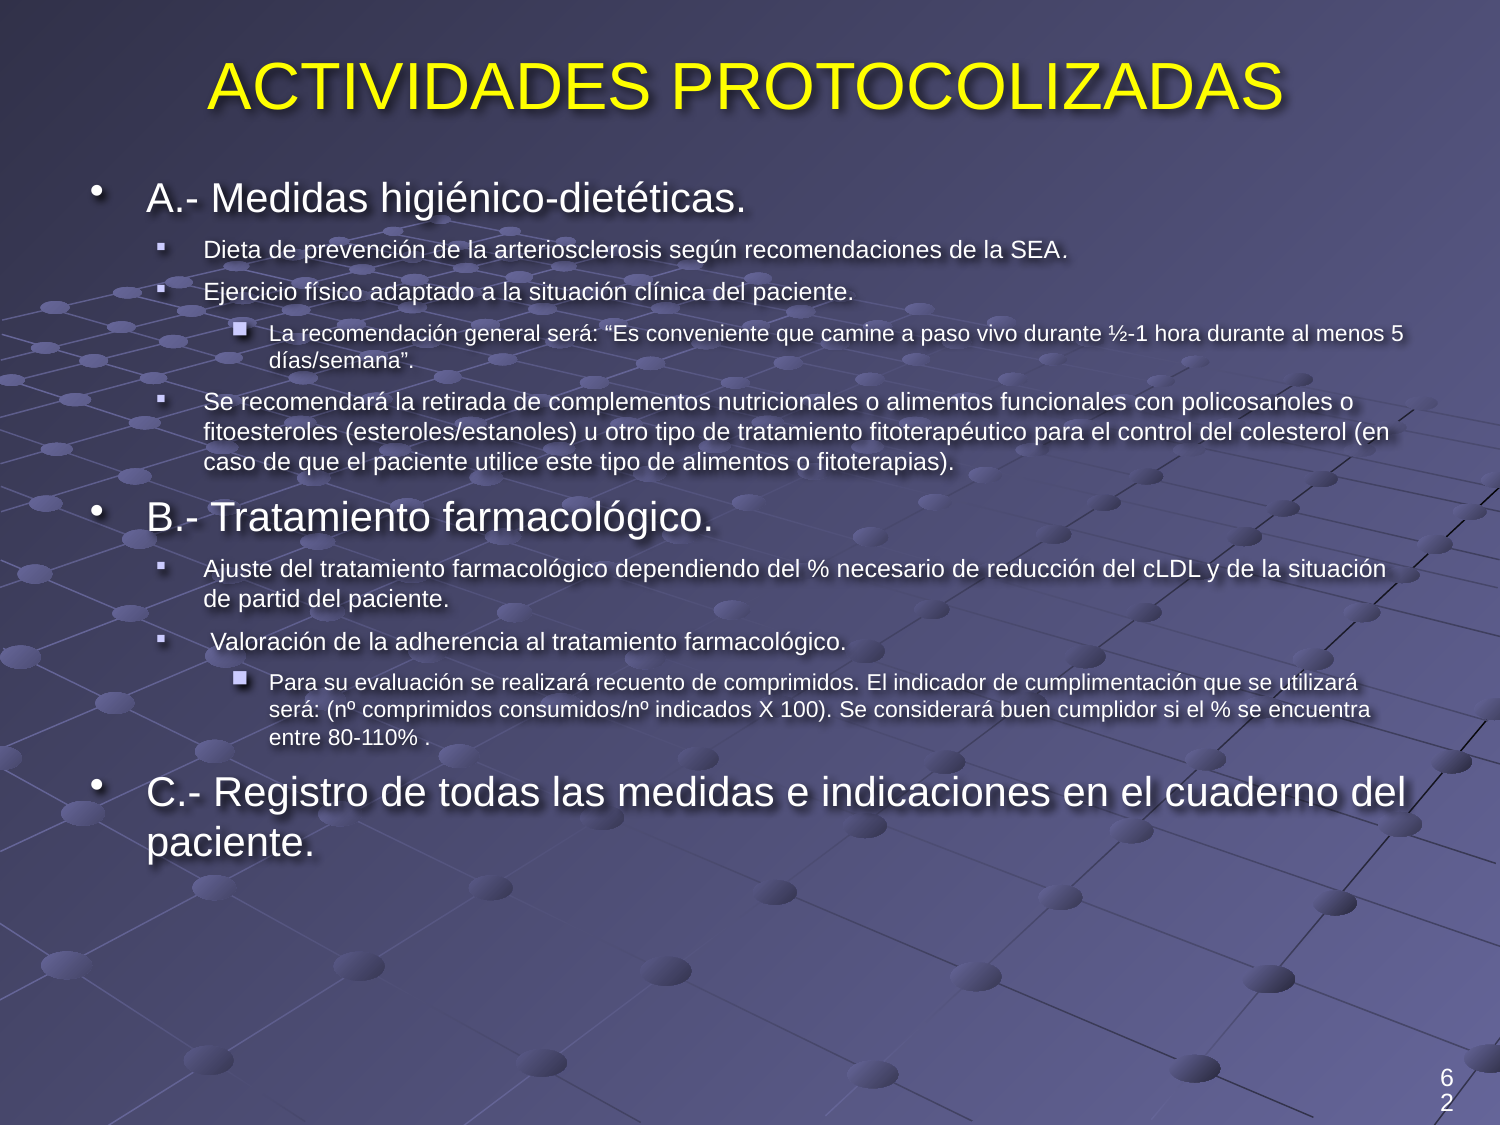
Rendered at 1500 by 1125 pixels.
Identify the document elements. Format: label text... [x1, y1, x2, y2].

title ACTIVIDADES PROTOCOLIZADAS [74, 14, 1426, 151]
slide_number 62 [1424, 1052, 1473, 1100]
list A.- Medidas higiénico-dietéticas. Dieta de prevención de la arteriosclerosis según recomendaciones de la SEA. Ejercicio físico adaptado a la situación clínica del paciente. La recomendación general será: “Es conveniente que camine a paso vivo durante ½-1 hora durante al menos 5 días/semana”. Se recomendará la retirada de complementos nutricionales o alimentos funcionales con policosanoles o fitoesteroles (esteroles/estanoles) u otro tipo de tratamiento fitoterapéutico para el control del colesterol (en caso de que el paciente utilice este tipo de alimentos o fitoterapias). B.- Tratamiento farmacológico. Ajuste del tratamiento farmacológico dependiendo del % necesario de reducción del cLDL y de la situación de partid del paciente. Valoración de la adherencia al tratamiento farmacológico. Para su evaluación se realizará recuento de comprimidos. El indicador de cumplimentación que se utilizará será: (nº comprimidos consumidos/nº indicados X 100). Se considerará buen cumplidor si el % se encuentra entre 80-110% . C.- Registro de todas las medidas e indicaciones en el cuaderno del paciente. [74, 161, 1426, 1013]
